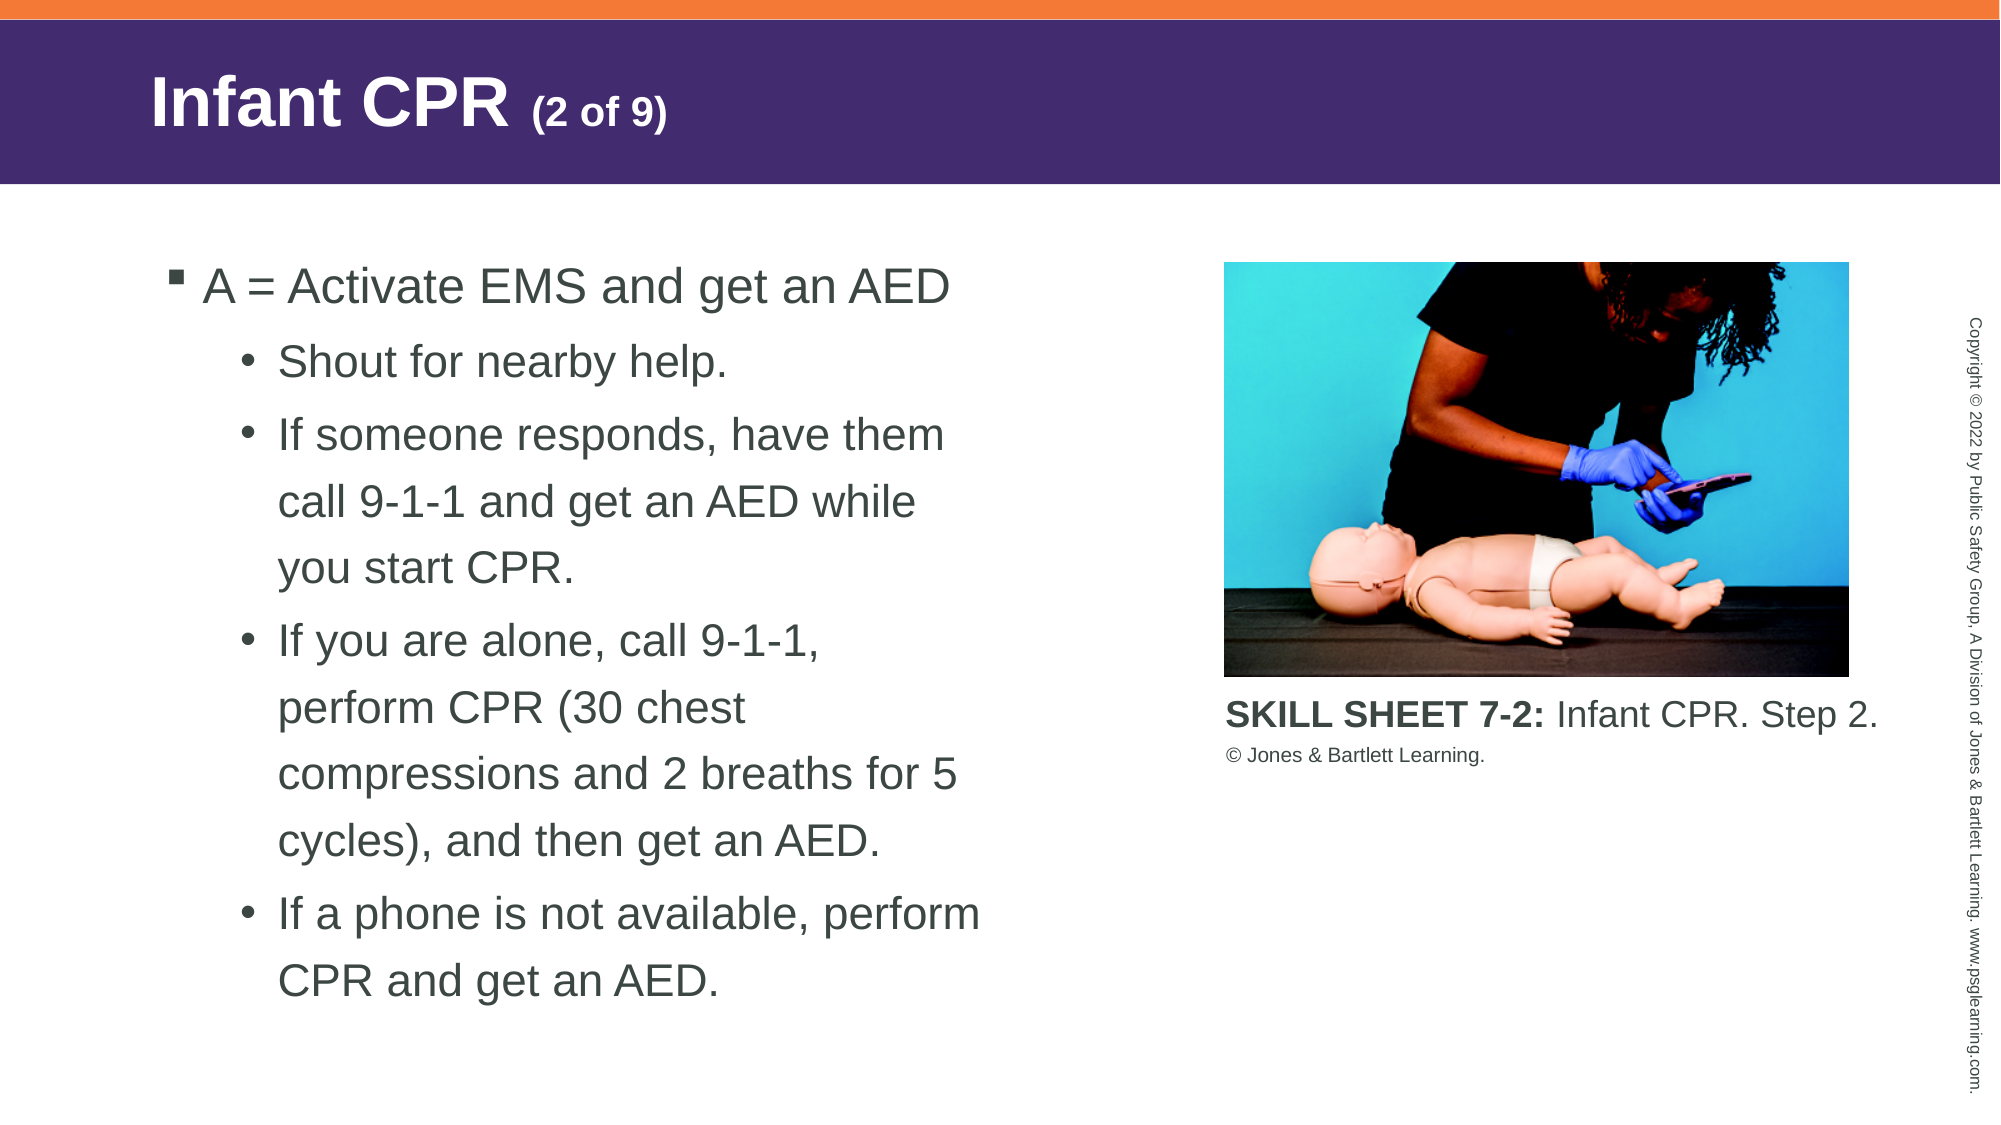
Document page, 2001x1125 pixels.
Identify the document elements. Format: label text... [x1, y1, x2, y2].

title Infant CPR (2 of 9) [0, 19, 2000, 185]
text_box SKILL SHEET 7-2: Infant CPR. Step 2. [1210, 682, 1913, 743]
picture [1224, 262, 1849, 677]
list A = Activate EMS and get an AED Shout for nearby help. If someone responds, have them call 9-1-1 and get an AED while you start CPR. If you are alone, call 9-1-1, perform CPR (30 chest compressions and 2 breaths for 5 cycles), and then get an AED. If a phone is not available, perform CPR and get an AED. [150, 239, 1000, 1016]
text_box © Jones & Bartlett Learning. [1211, 734, 1546, 775]
